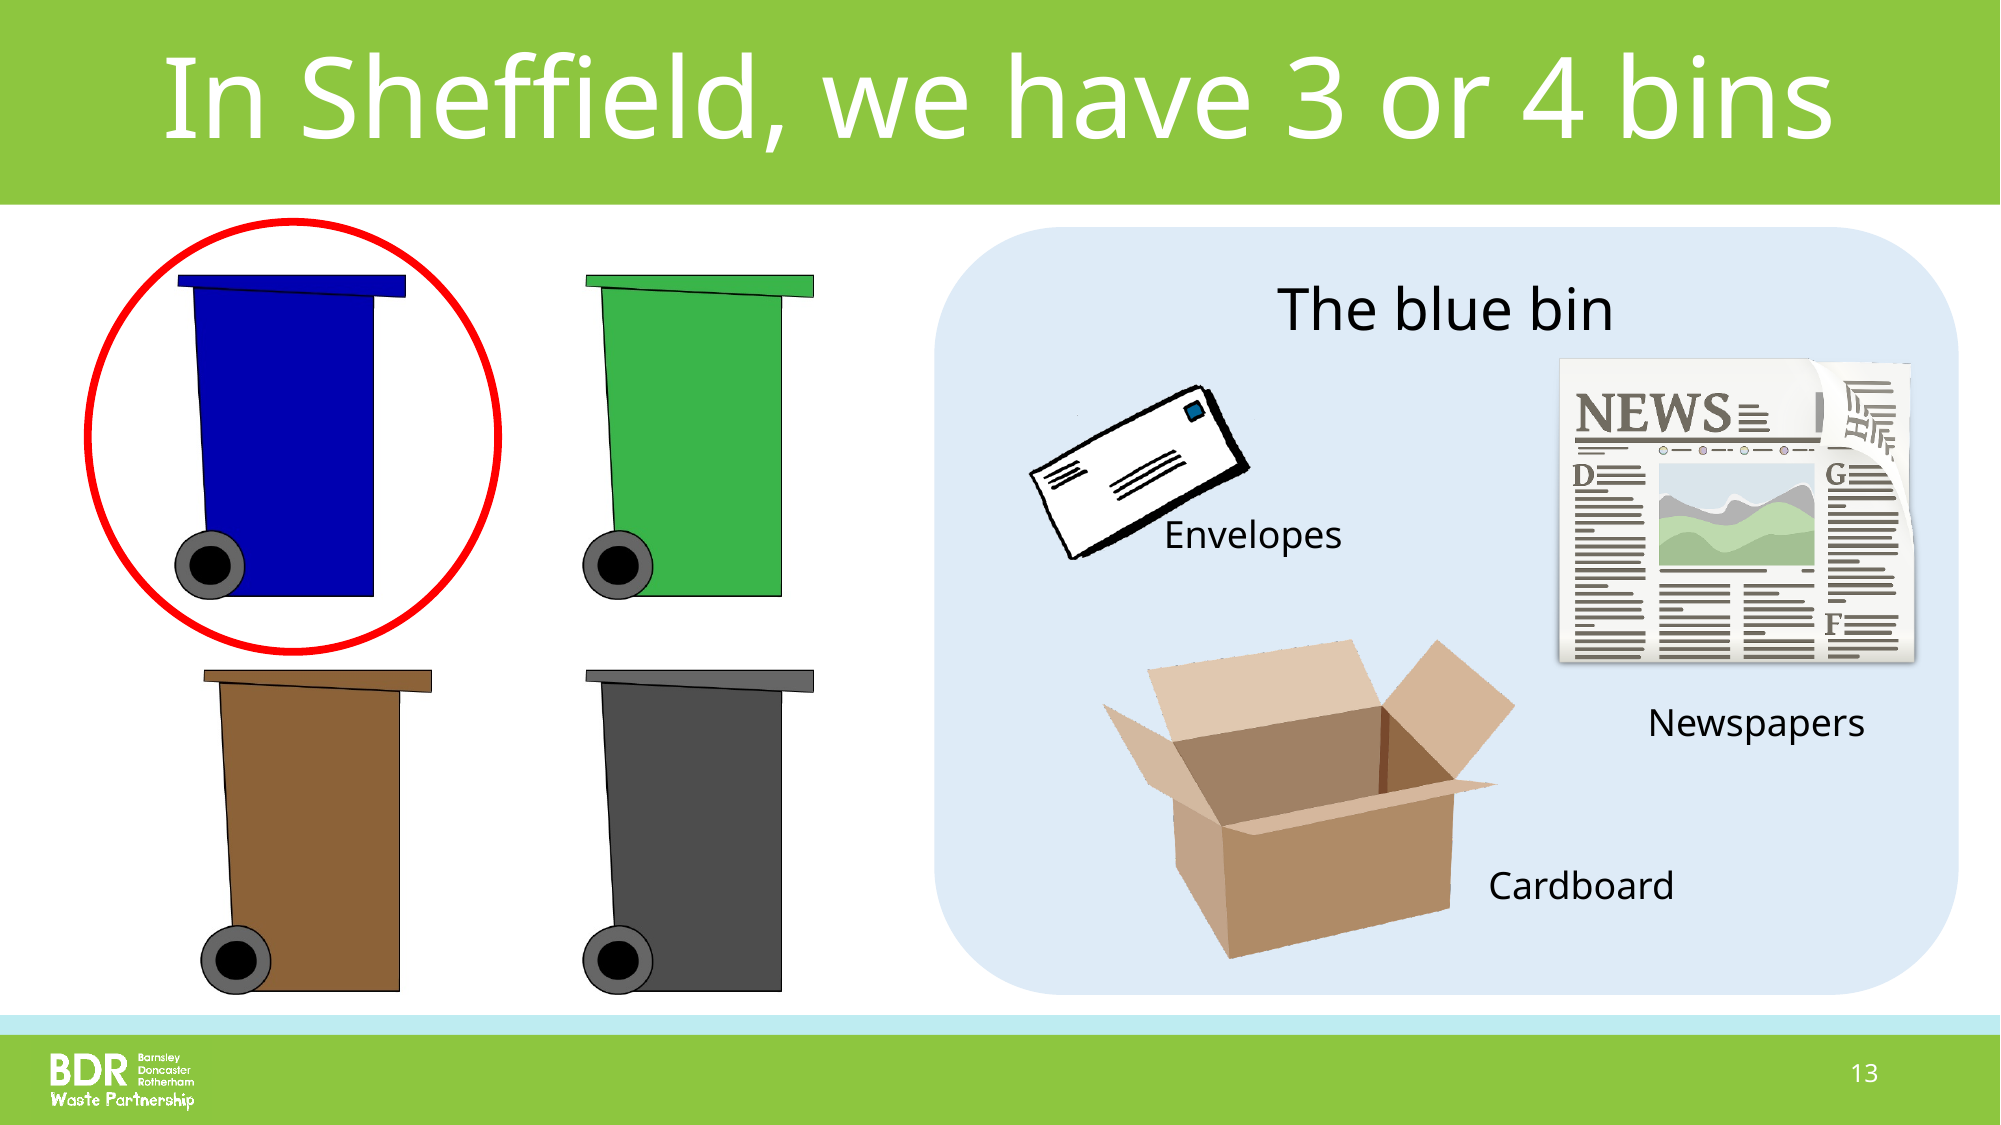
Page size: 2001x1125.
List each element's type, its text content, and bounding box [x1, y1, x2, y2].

text_box The blue bin [933, 226, 1960, 996]
text_box Cardboard [1515, 854, 1691, 915]
text_box Envelopes [1149, 503, 1358, 564]
picture [1551, 350, 1922, 670]
picture [200, 669, 432, 995]
picture [1102, 639, 1515, 959]
text_box [86, 220, 500, 653]
title In Sheffield, we have 3 or 4 bins [0, 0, 2000, 205]
picture [581, 669, 814, 995]
text_box Newspapers [1632, 691, 1881, 752]
picture [581, 274, 814, 600]
slide_number 13 [1443, 1044, 1894, 1105]
picture [1026, 380, 1255, 563]
picture [174, 273, 406, 600]
picture [31, 1038, 212, 1125]
